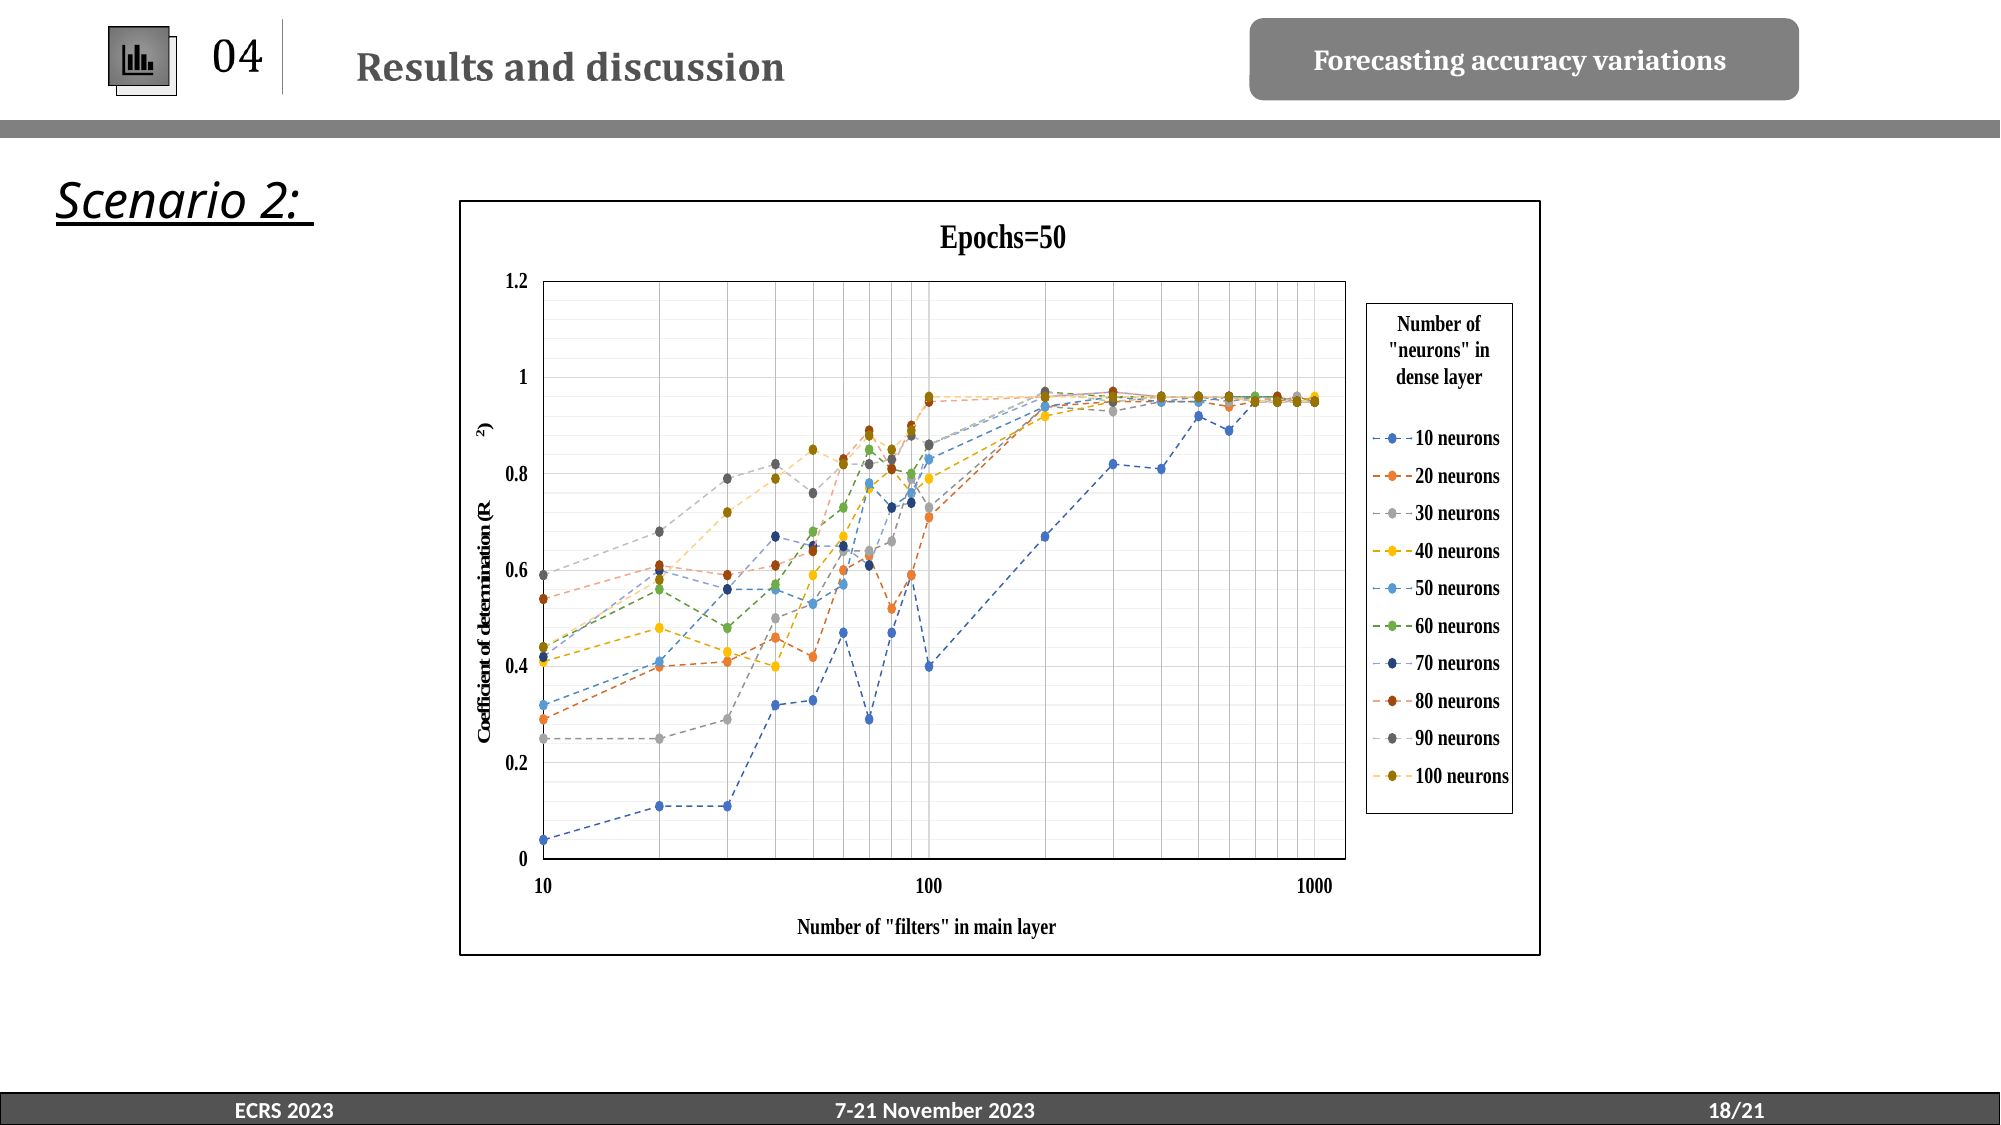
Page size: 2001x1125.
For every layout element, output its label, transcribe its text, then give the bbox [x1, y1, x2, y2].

text_box [1248, 17, 1801, 102]
picture [461, 201, 1539, 955]
text_box ECRS 2023 7-21 November 2023 18/21 [0, 1092, 2000, 1125]
text_box Forecasting accuracy variations [1271, 33, 1770, 84]
text_box [0, 119, 2000, 139]
text_box Scenario 2: [41, 161, 1296, 237]
picture [108, 26, 177, 96]
picture [180, 9, 810, 115]
